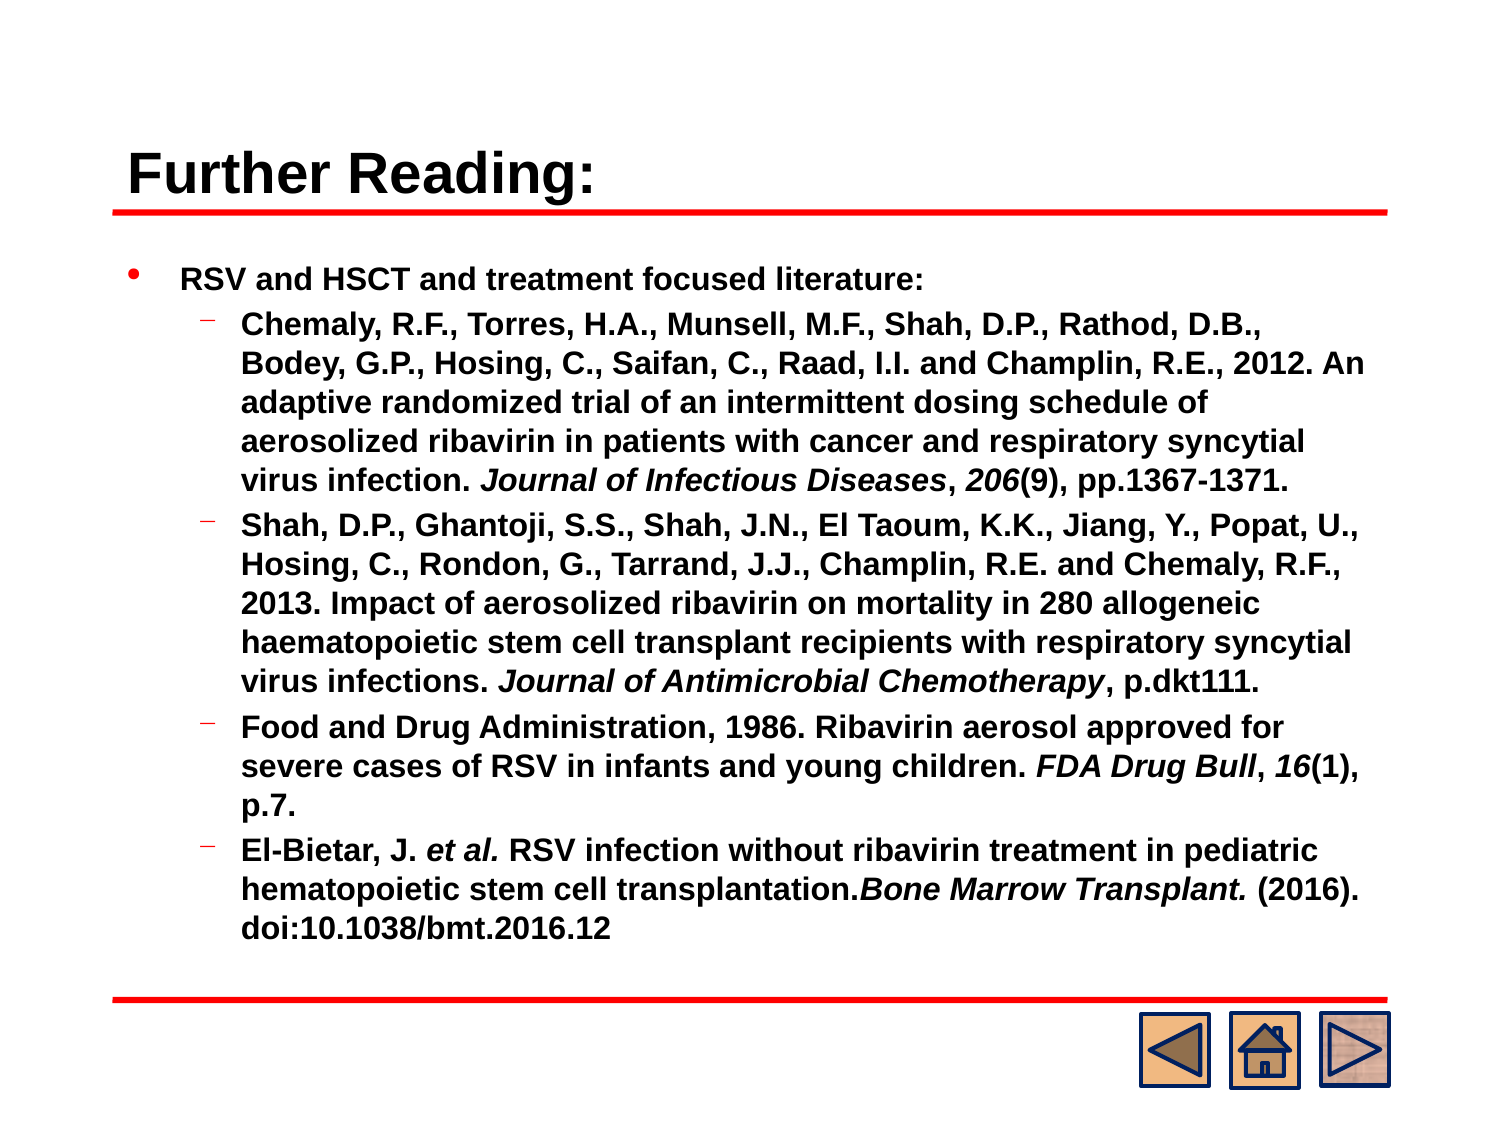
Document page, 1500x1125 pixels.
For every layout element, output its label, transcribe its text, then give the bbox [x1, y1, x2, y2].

title Further Reading: [112, 62, 1388, 213]
text_box [1229, 1011, 1301, 1090]
list RSV and HSCT and treatment focused literature: Chemaly, R.F., Torres, H.A., Munsell, M.F., Shah, D.P., Rathod, D.B., Bodey, G.P., Hosing, C., Saifan, C., Raad, I.I. and Champlin, R.E., 2012. An adaptive randomized trial of an intermittent dosing schedule of aerosolized ribavirin in patients with cancer and respiratory syncytial virus infection. Journal of Infectious Diseases, 206(9), pp.1367-1371. Shah, D.P., Ghantoji, S.S., Shah, J.N., El Taoum, K.K., Jiang, Y., Popat, U., Hosing, C., Rondon, G., Tarrand, J.J., Champlin, R.E. and Chemaly, R.F., 2013. Impact of aerosolized ribavirin on mortality in 280 allogeneic haematopoietic stem cell transplant recipients with respiratory syncytial virus infections. Journal of Antimicrobial Chemotherapy, p.dkt111. Food and Drug Administration, 1986. Ribavirin aerosol approved for severe cases of RSV in infants and young children. FDA Drug Bull, 16(1), p.7. El-Bietar, J. et al. RSV infection without ribavirin treatment in pediatric hematopoietic stem cell transplantation.Bone Marrow Transplant. (2016). doi:10.1038/bmt.2016.12 [112, 249, 1388, 1001]
text_box [1319, 1011, 1391, 1088]
text_box [1139, 1012, 1211, 1088]
